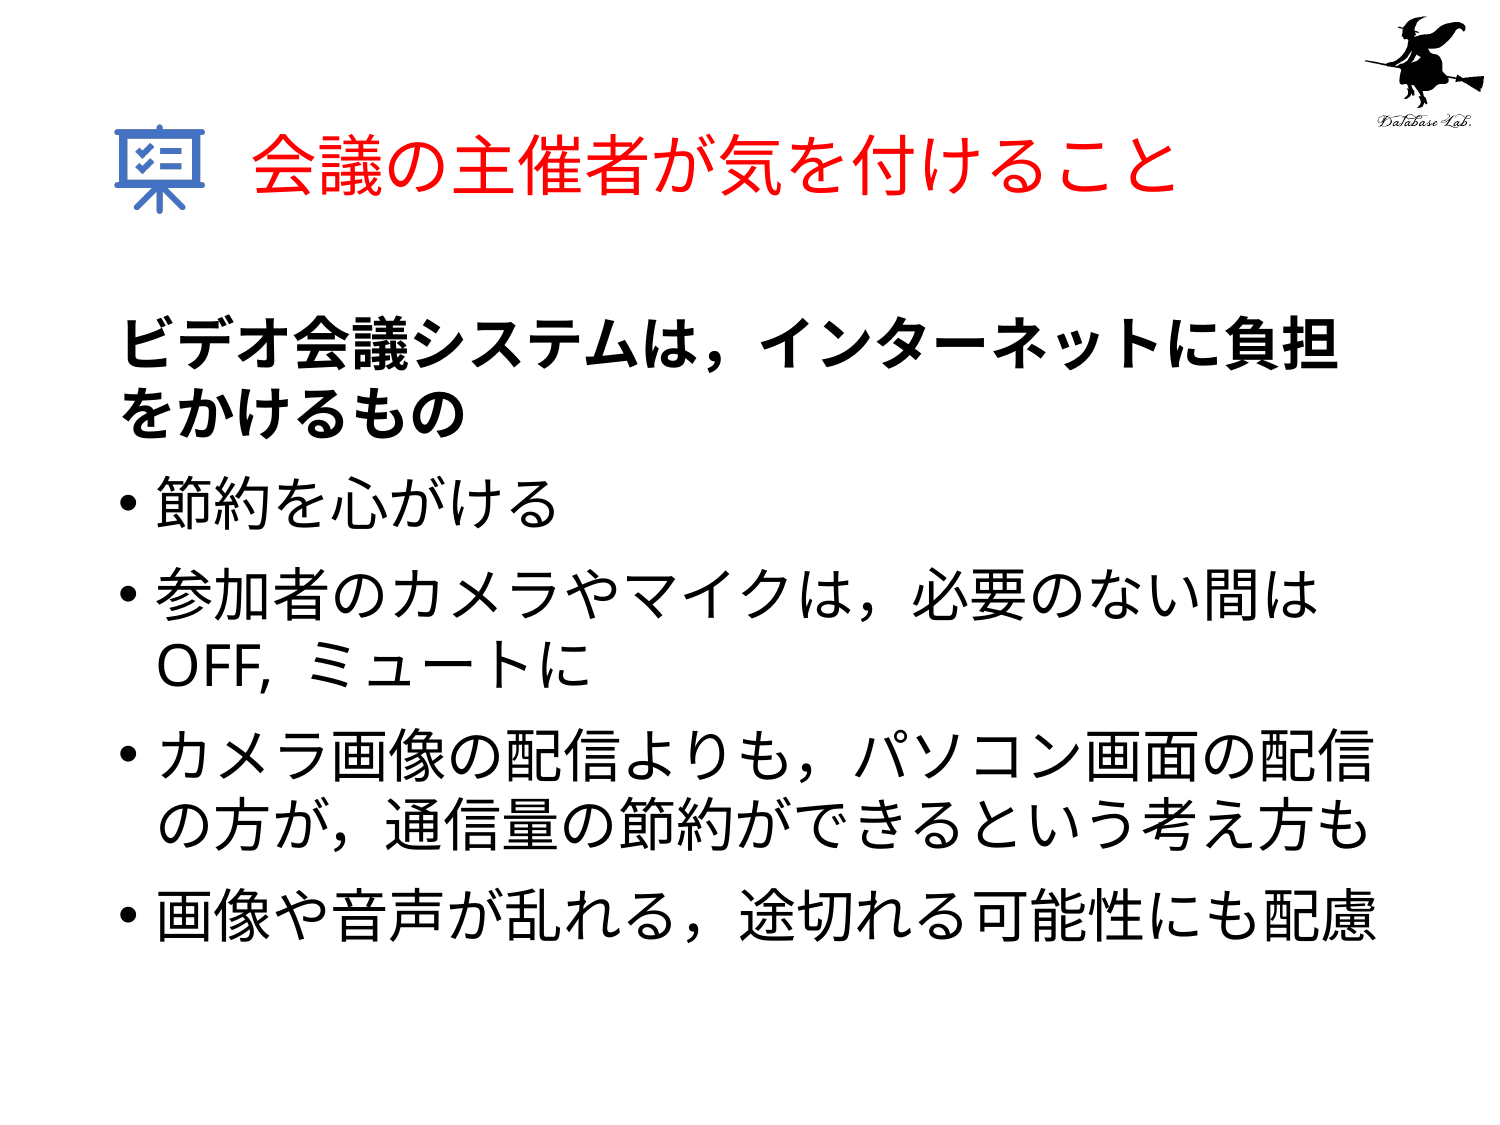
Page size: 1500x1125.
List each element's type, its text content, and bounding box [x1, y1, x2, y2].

picture [103, 112, 216, 225]
list ビデオ会議システムは，インターネットに負担をかけるもの 節約を心がける 参加者のカメラやマイクは，必要のない間は OFF, ミュートに カメラ画像の配信よりも，パソコン画面の配信の方が，通信量の節約ができるという考え方も 画像や音声が乱れる，途切れる可能性にも配慮 [103, 299, 1397, 1014]
picture [1362, 14, 1486, 130]
title 会議の主催者が気を付けること [235, 59, 1397, 278]
